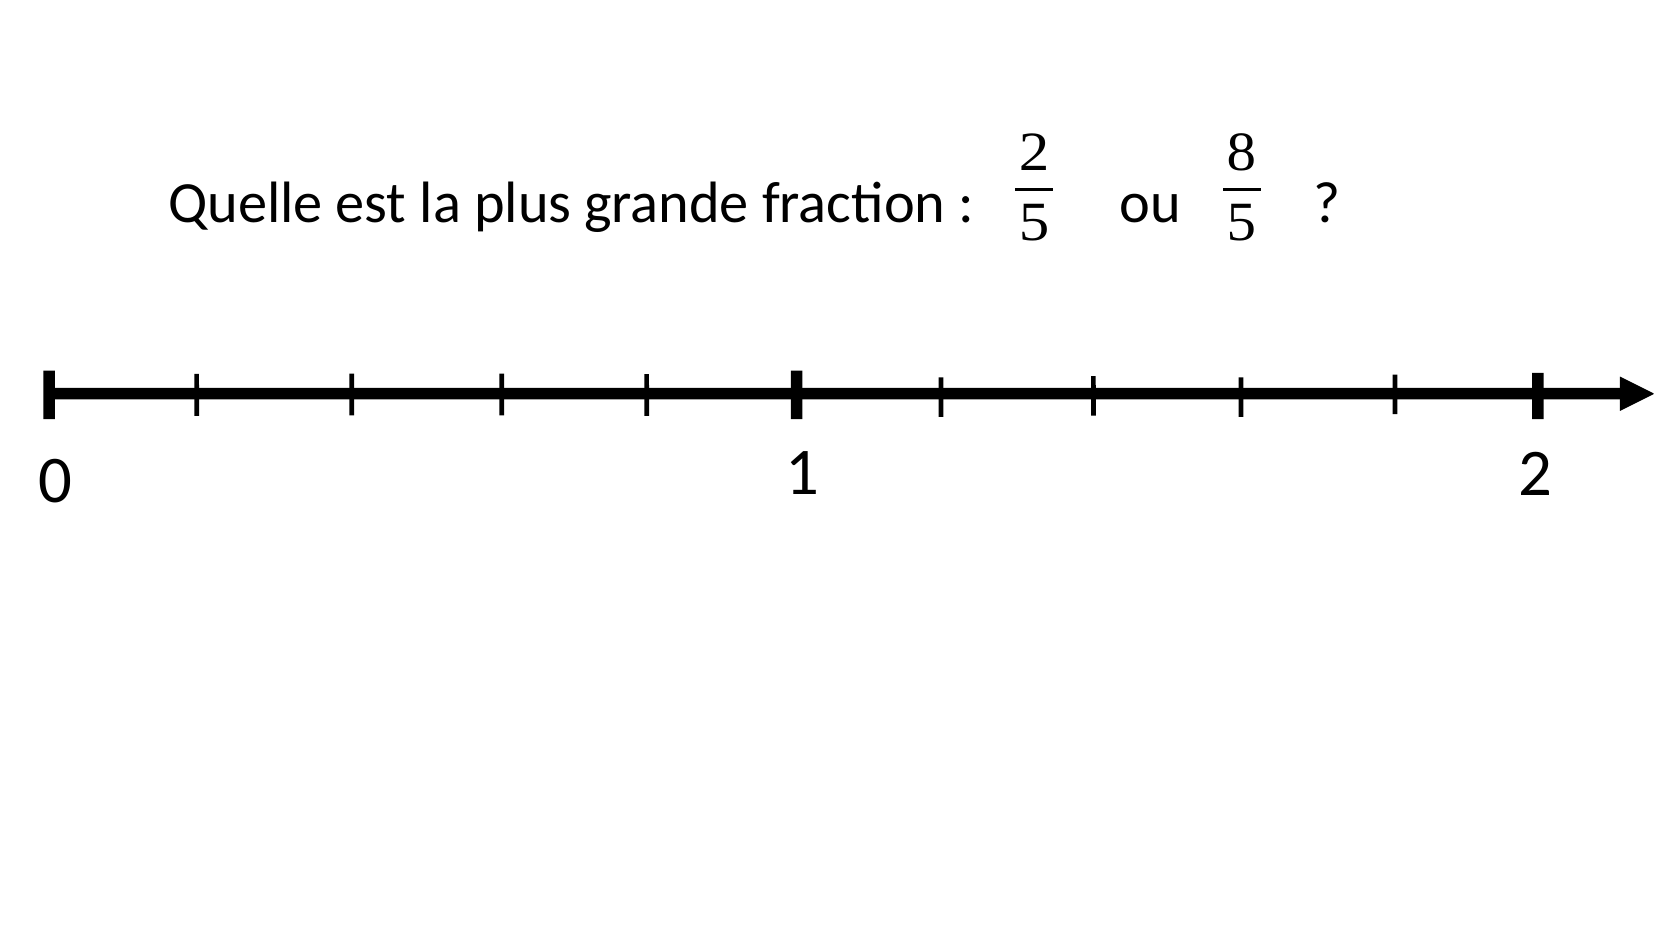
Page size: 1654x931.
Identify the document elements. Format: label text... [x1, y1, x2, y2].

text_box [1615, 387, 1654, 400]
text_box 0 [23, 427, 75, 523]
text_box Quelle est la plus grande fraction : ou ? [153, 156, 1441, 288]
text_box 1 [770, 427, 822, 515]
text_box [48, 375, 1608, 416]
text_box 2 [1504, 427, 1555, 517]
